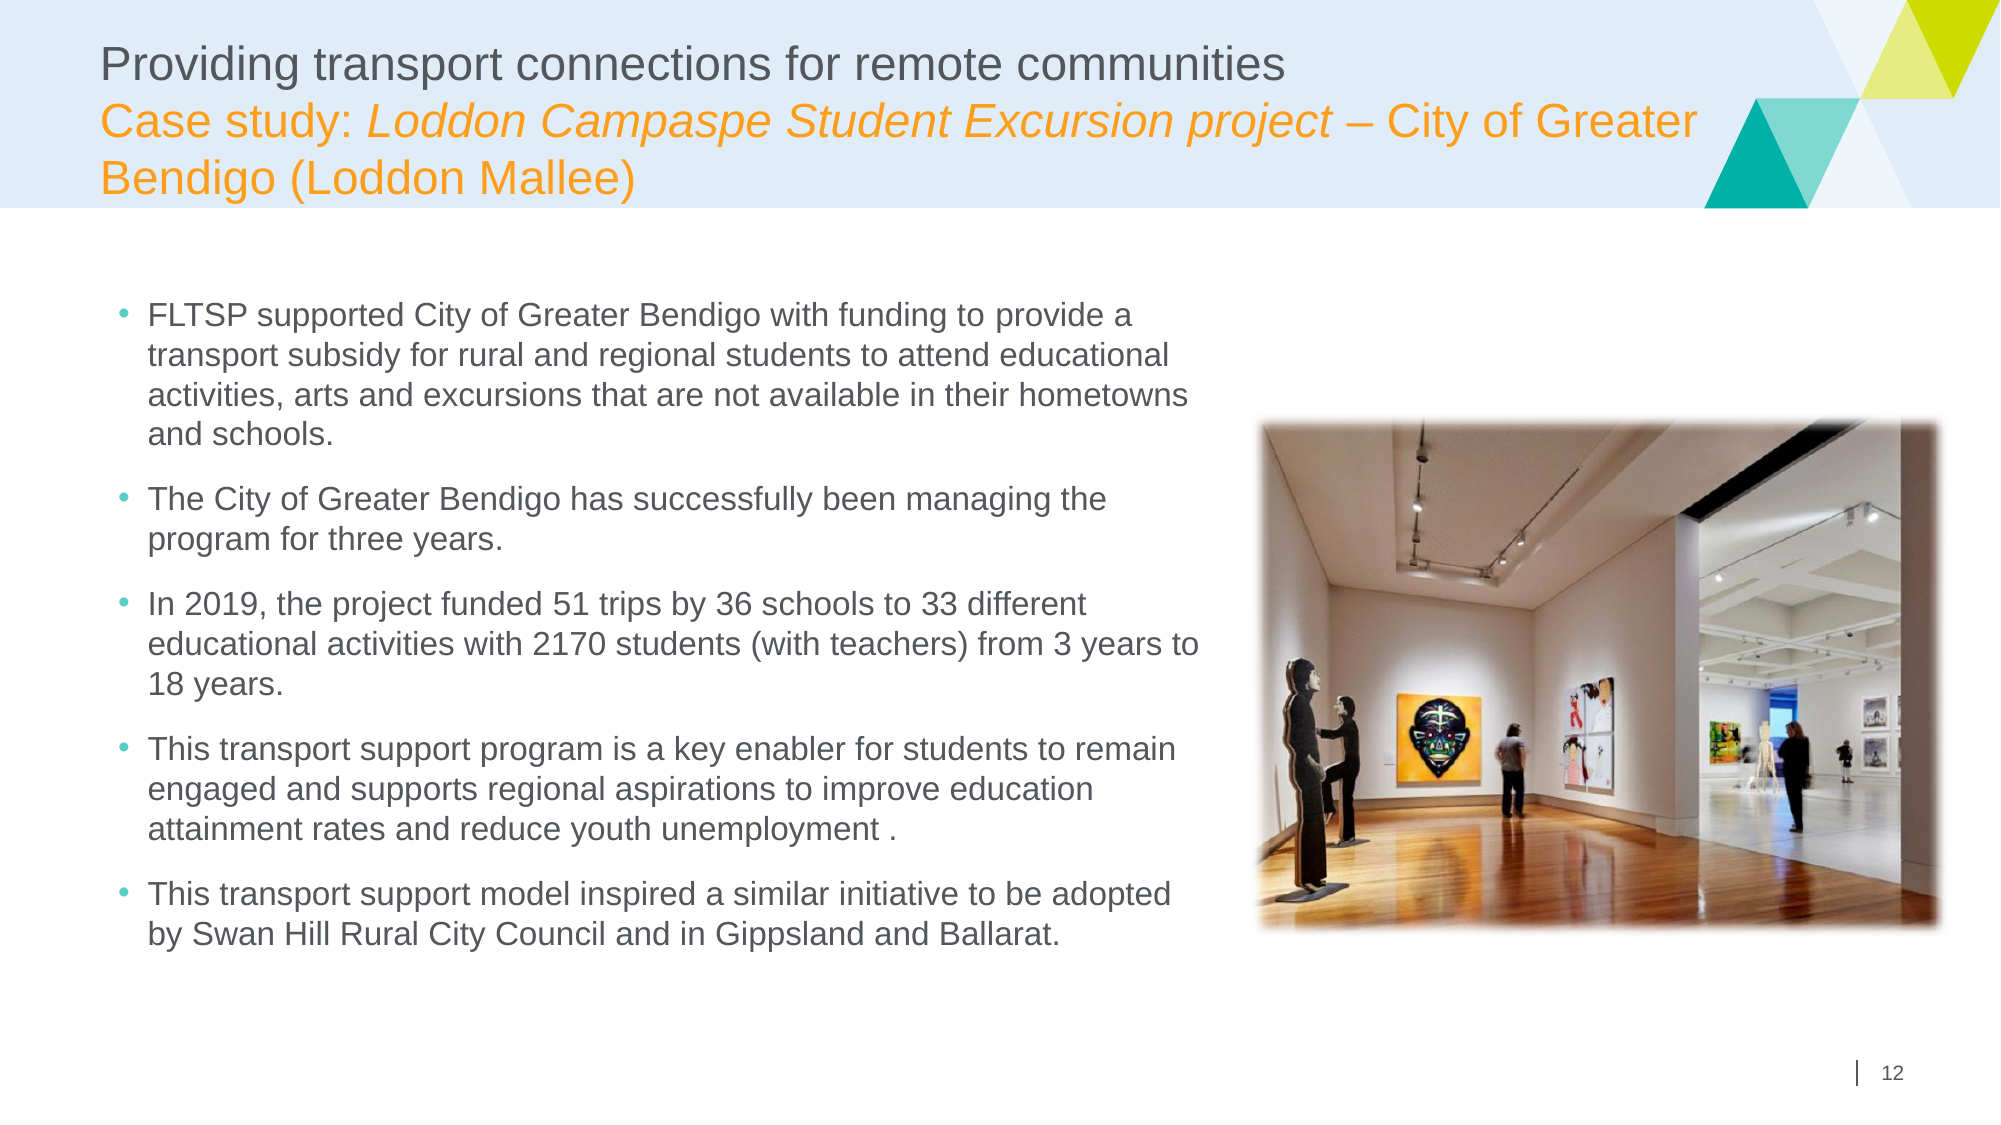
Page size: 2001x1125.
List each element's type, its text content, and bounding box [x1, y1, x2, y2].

list FLTSP supported City of Greater Bendigo with funding to provide a transport subsidy for rural and regional students to attend educational activities, arts and excursions that are not available in their hometowns and schools. The City of Greater Bendigo has successfully been managing the program for three years. In 2019, the project funded 51 trips by 36 schools to 33 different educational activities with 2170 students (with teachers) from 3 years to 18 years. This transport support program is a key enabler for students to remain engaged and supports regional aspirations to improve education attainment rates and reduce youth unemployment . This transport support model inspired a similar initiative to be adopted by Swan Hill Rural City Council and in Gippsland and Ballarat. [103, 285, 1226, 993]
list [1251, 413, 1948, 936]
slide_number 12 [1881, 1042, 2000, 1102]
title Providing transport connections for remote communities Case study: Loddon Campaspe Student Excursion project – City of Greater Bendigo (Loddon Mallee) [99, 45, 1825, 191]
